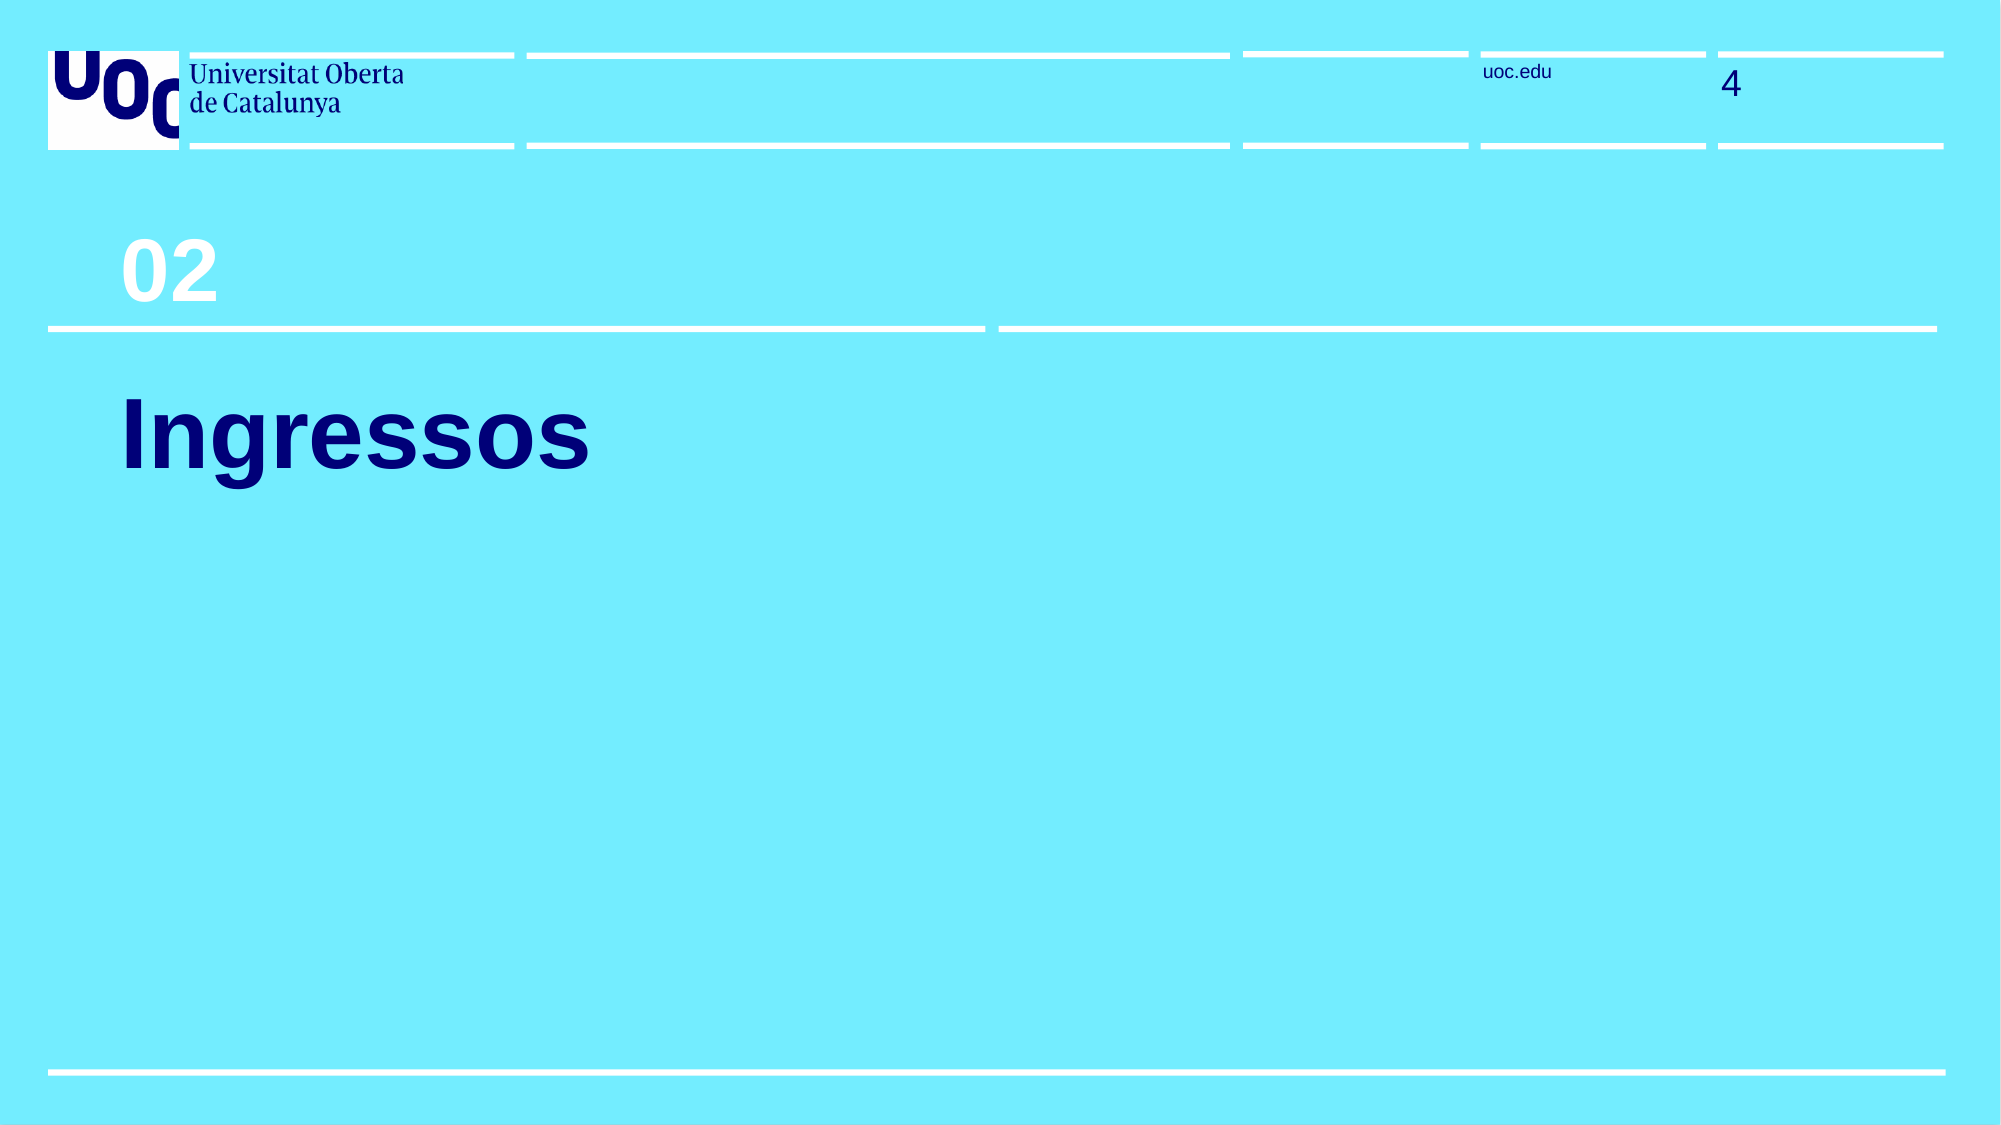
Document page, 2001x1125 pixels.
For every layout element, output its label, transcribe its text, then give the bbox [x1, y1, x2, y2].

picture [189, 62, 403, 117]
picture [48, 51, 179, 150]
text_box 02 [106, 205, 235, 327]
slide_number 4 [1721, 58, 1938, 103]
title Ingressos [105, 353, 2000, 896]
